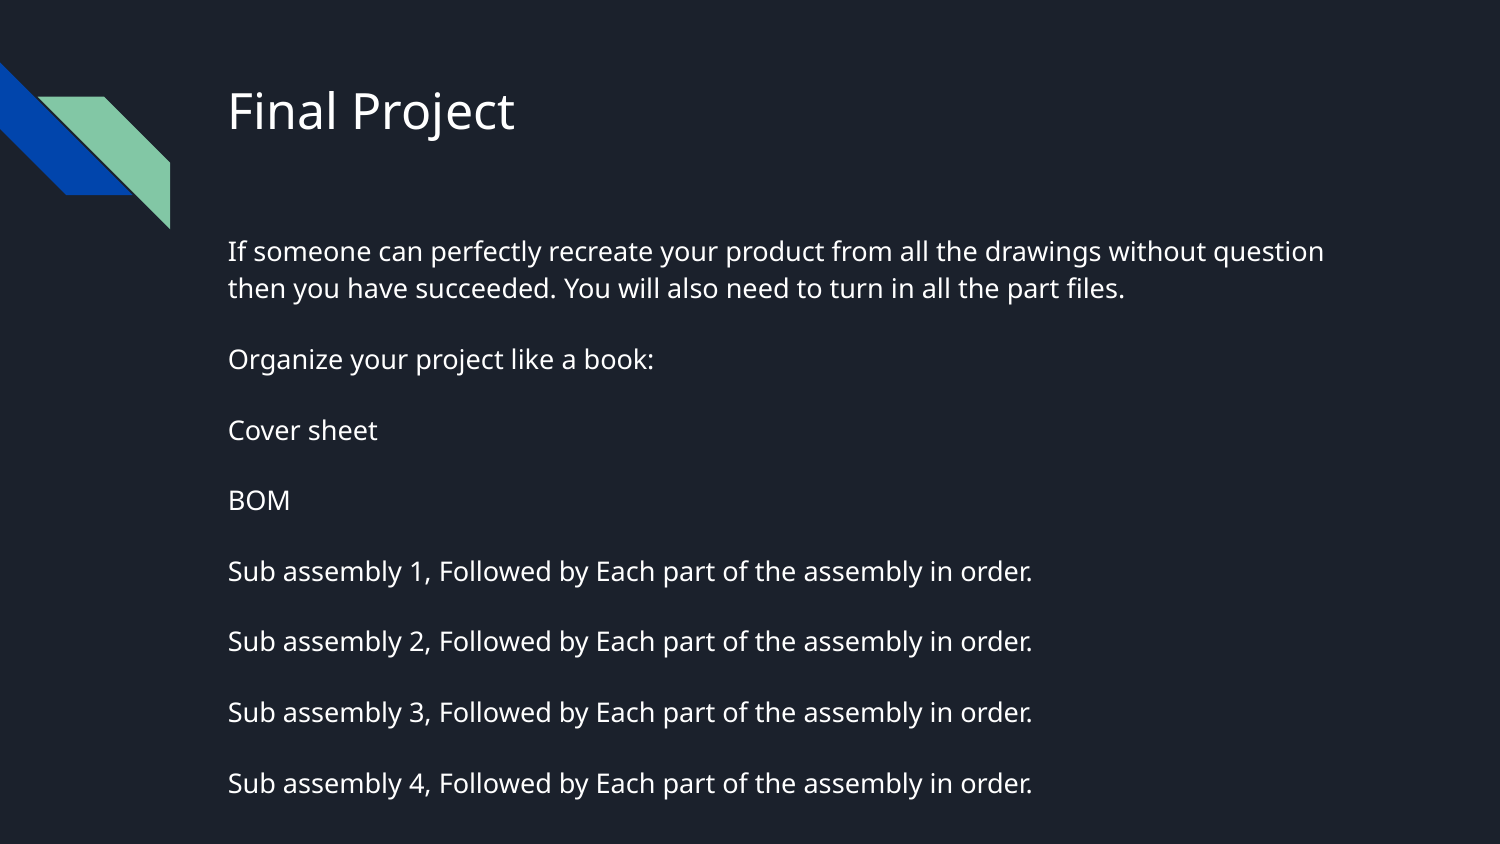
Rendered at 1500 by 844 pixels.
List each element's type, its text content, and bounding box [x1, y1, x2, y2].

list If someone can perfectly recreate your product from all the drawings without question then you have succeeded. You will also need to turn in all the part files. Organize your project like a book: Cover sheet BOM Sub assembly 1, Followed by Each part of the assembly in order. Sub assembly 2, Followed by Each part of the assembly in order. Sub assembly 3, Followed by Each part of the assembly in order. Sub assembly 4, Followed by Each part of the assembly in order. [212, 214, 1368, 693]
title Final Project [212, 64, 1368, 214]
